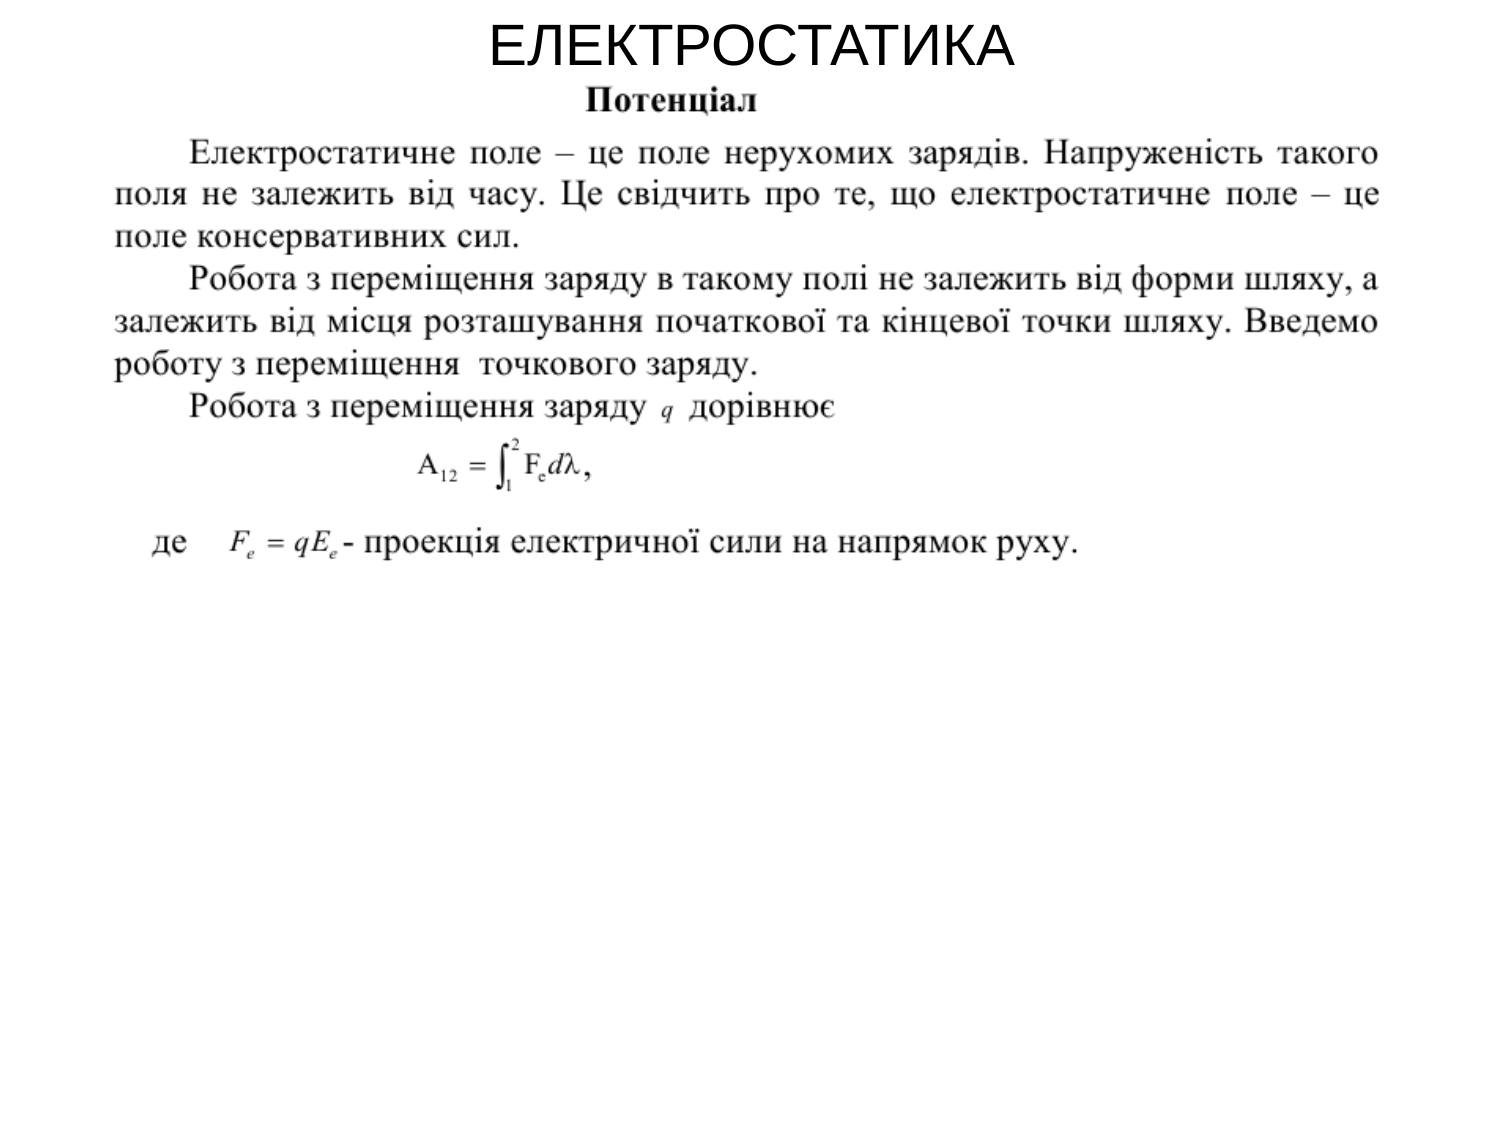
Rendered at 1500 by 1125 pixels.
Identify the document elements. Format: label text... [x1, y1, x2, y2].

picture [584, 77, 762, 118]
text_box ЕЛЕКТРОСТАТИКА [76, 0, 1427, 79]
picture [100, 136, 1412, 571]
